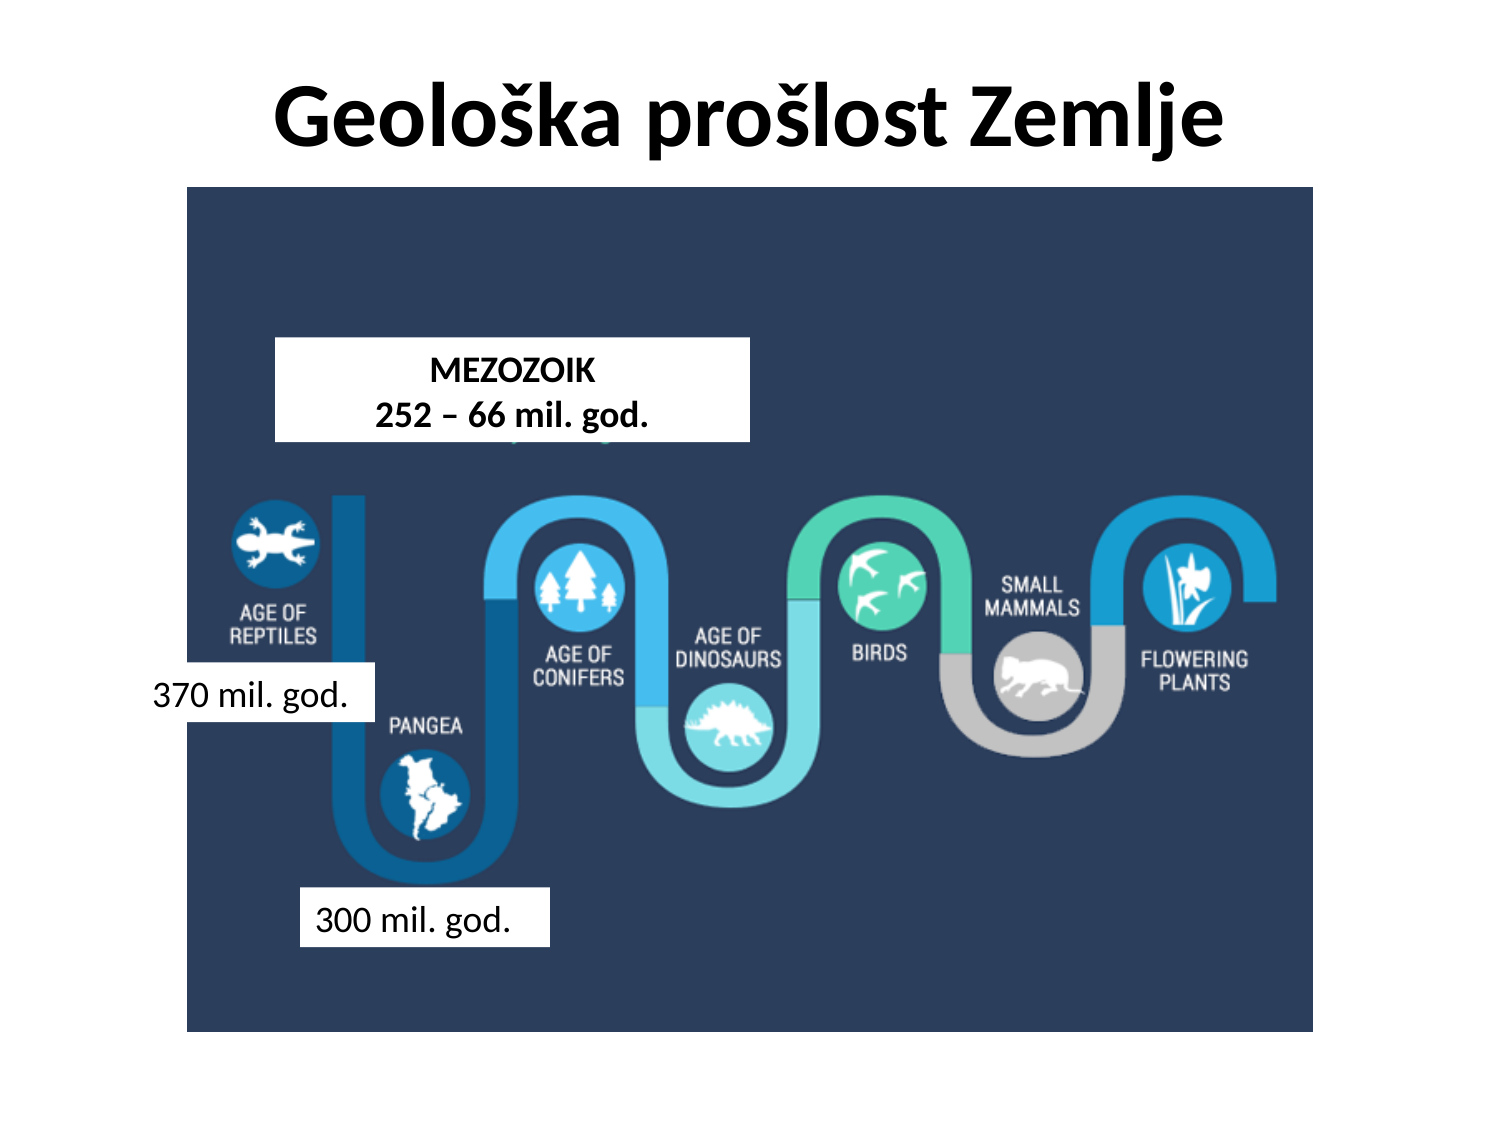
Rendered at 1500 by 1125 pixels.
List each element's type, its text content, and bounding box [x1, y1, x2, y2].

text_box 370 mil. god. [137, 662, 182, 723]
title Geološka prošlost Zemlje [75, 45, 1425, 175]
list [187, 187, 1313, 1033]
